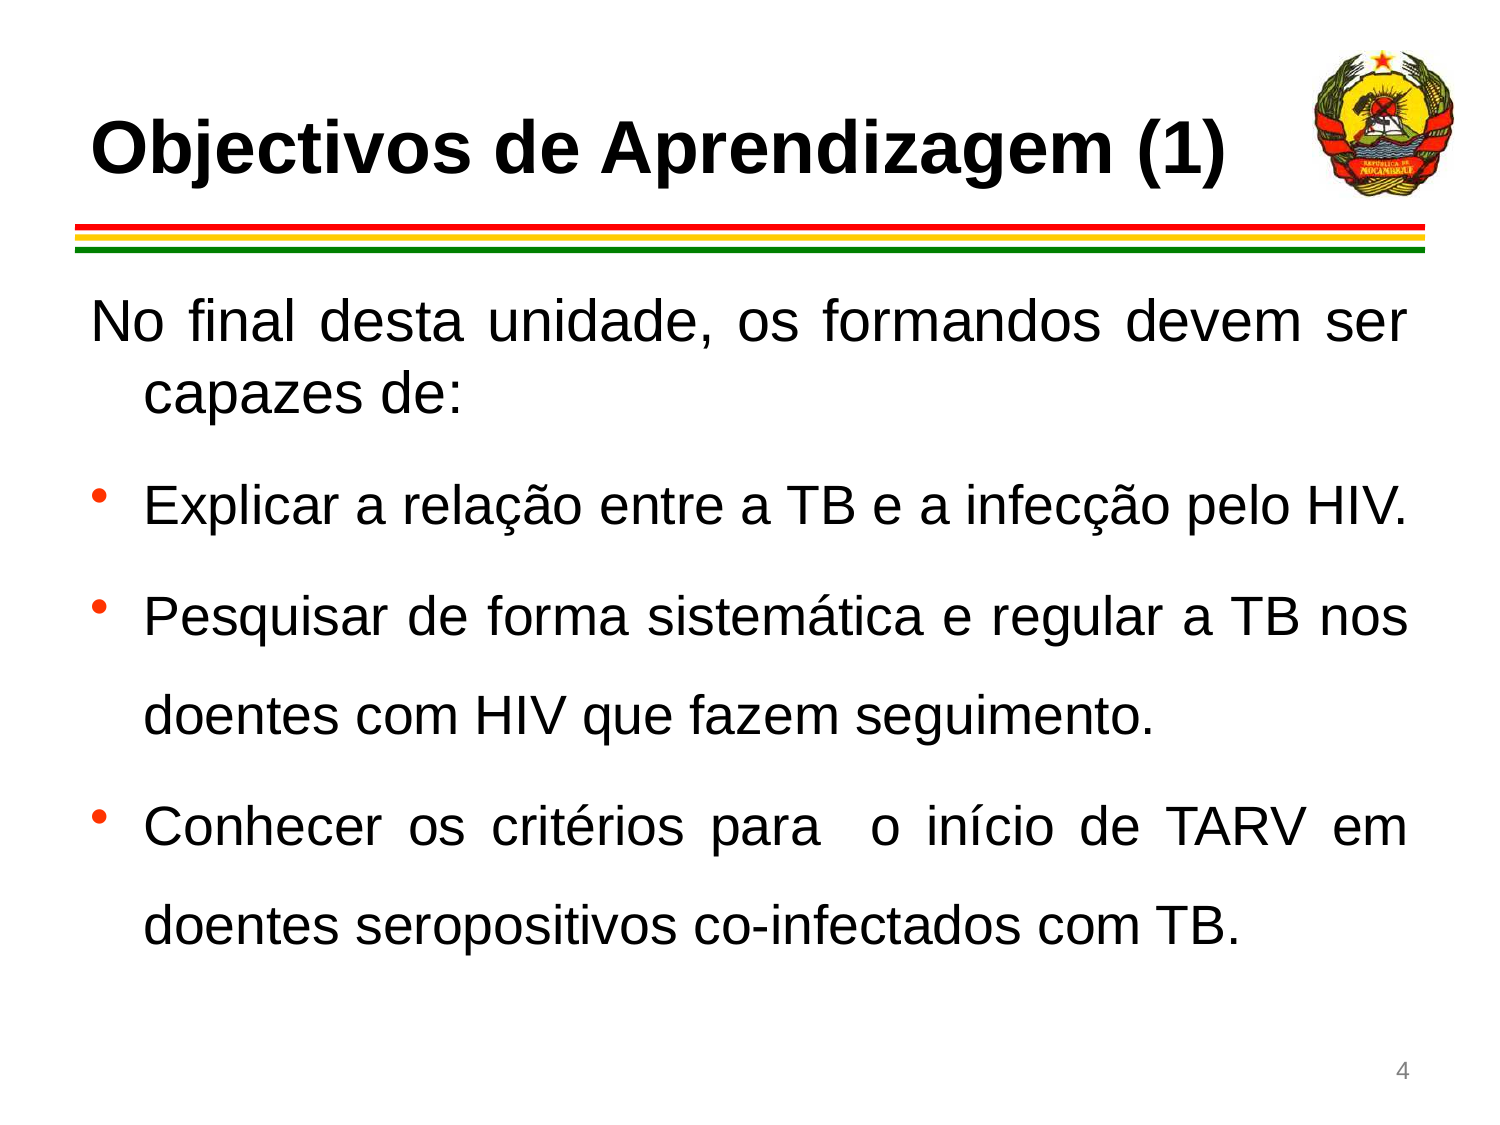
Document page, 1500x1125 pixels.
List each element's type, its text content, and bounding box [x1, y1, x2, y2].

title Objectivos de Aprendizagem (1) [74, 49, 1363, 238]
list No final desta unidade, os formandos devem ser capazes de: Explicar a relação entre a TB e a infecção pelo HIV. Pesquisar de forma sistemática e regular a TB nos doentes com HIV que fazem seguimento. Conhecer os critérios para o início de TARV em doentes seropositivos co-infectados com TB. [74, 274, 1426, 1063]
picture [1363, 50, 1455, 200]
